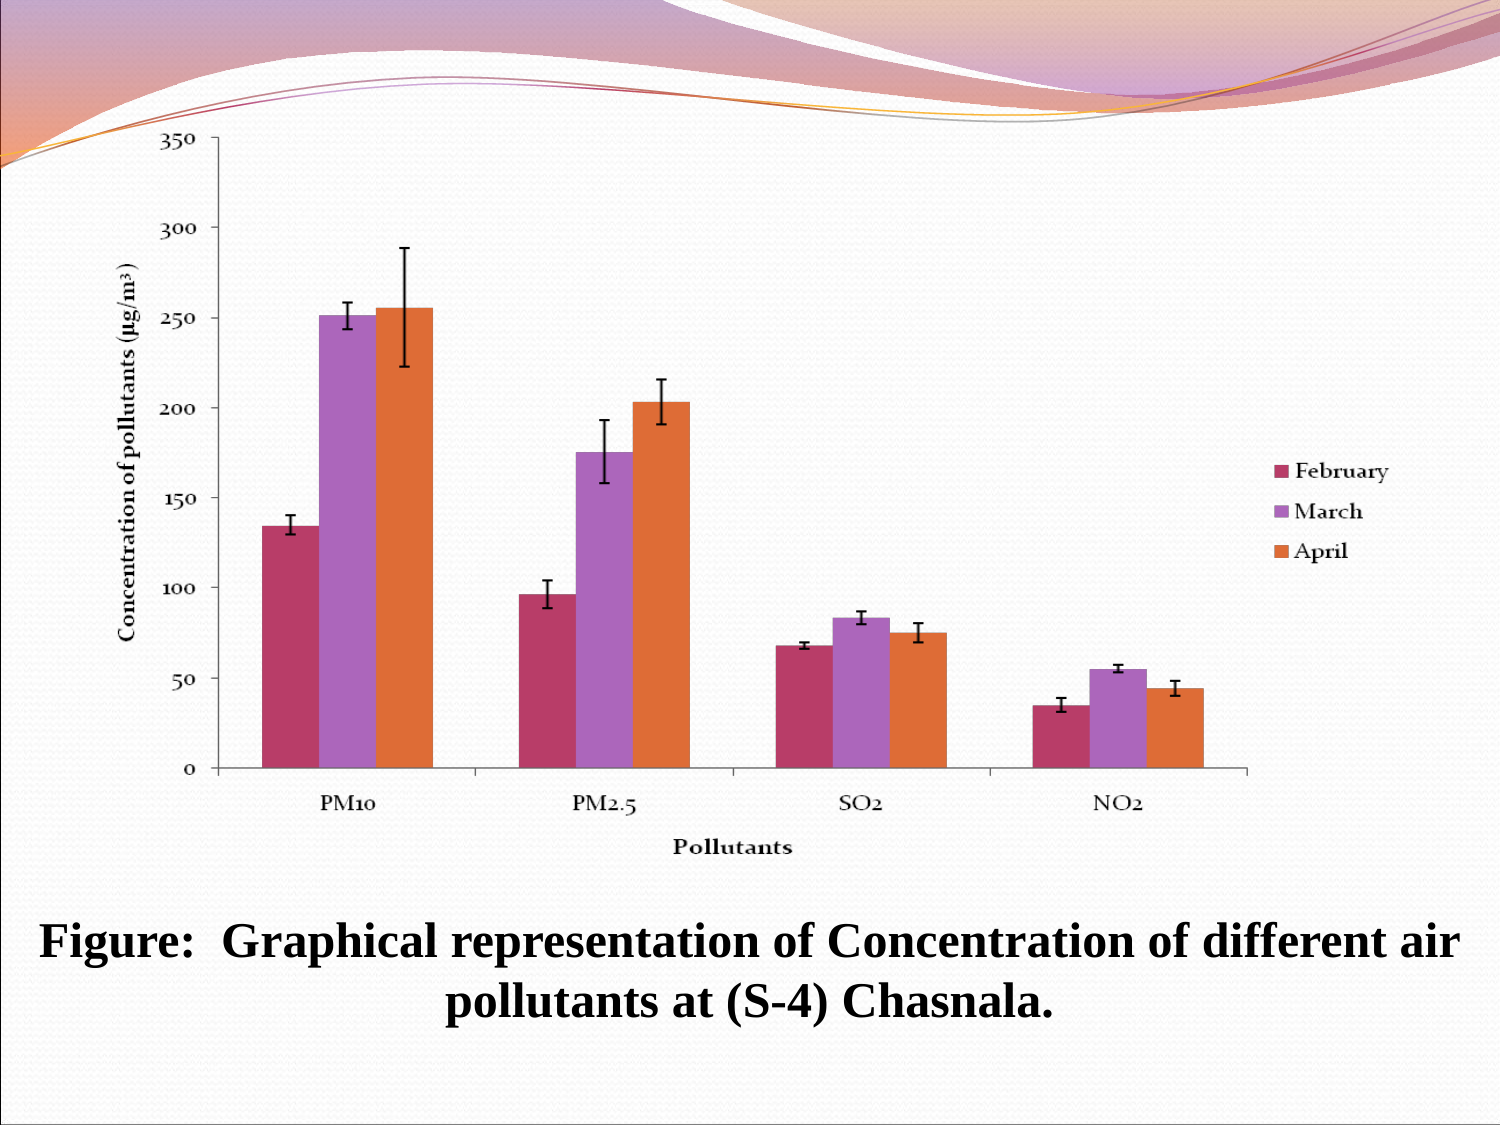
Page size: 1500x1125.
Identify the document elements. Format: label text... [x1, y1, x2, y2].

picture [0, 0, 1500, 1125]
text_box Figure: Graphical representation of Concentration of different air pollutants at (S-4) Chasnala. [12, 900, 1488, 1085]
